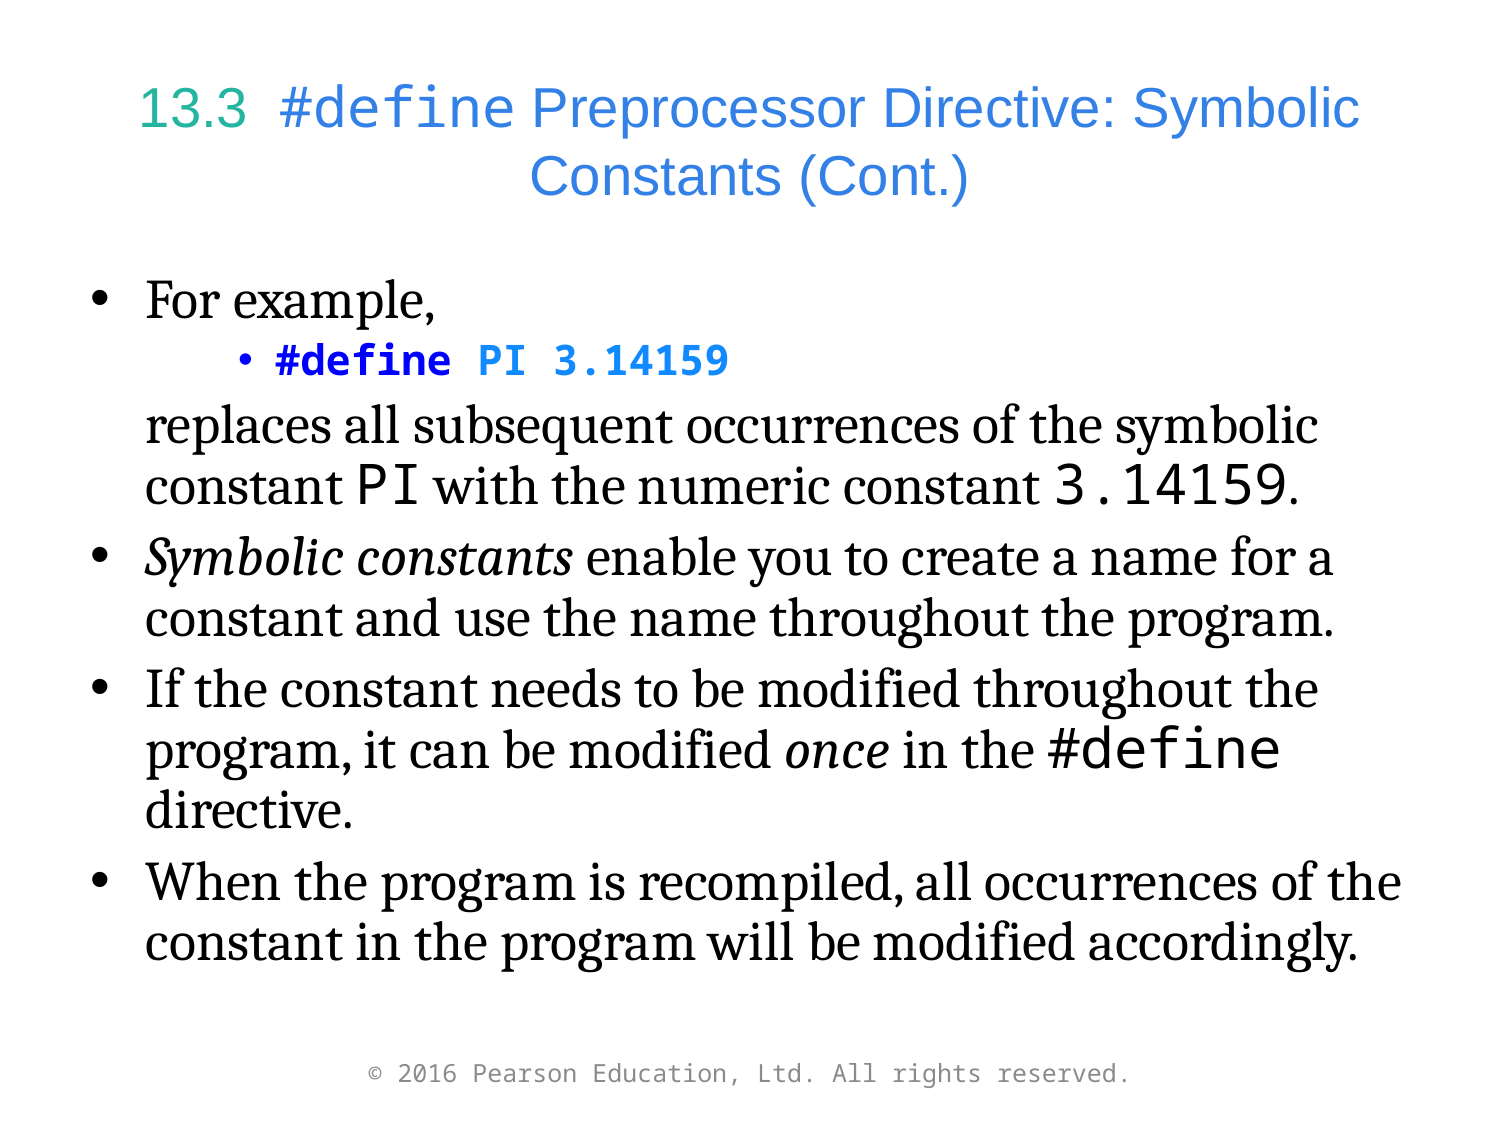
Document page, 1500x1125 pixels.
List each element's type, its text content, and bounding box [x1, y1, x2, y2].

title 13.3 #define Preprocessor Directive: Symbolic Constants (Cont.) [75, 45, 1425, 233]
footer © 2016 Pearson Education, Ltd. All rights reserved. [262, 1042, 1238, 1103]
list For example, #define PI 3.14159 replaces all subsequent occurrences of the symbolic constant PI with the numeric constant 3.14159. Symbolic constants enable you to create a name for a constant and use the name throughout the program. If the constant needs to be modified throughout the program, it can be modified once in the #define directive. When the program is recompiled, all occurrences of the constant in the program will be modified accordingly. [75, 262, 1425, 1005]
